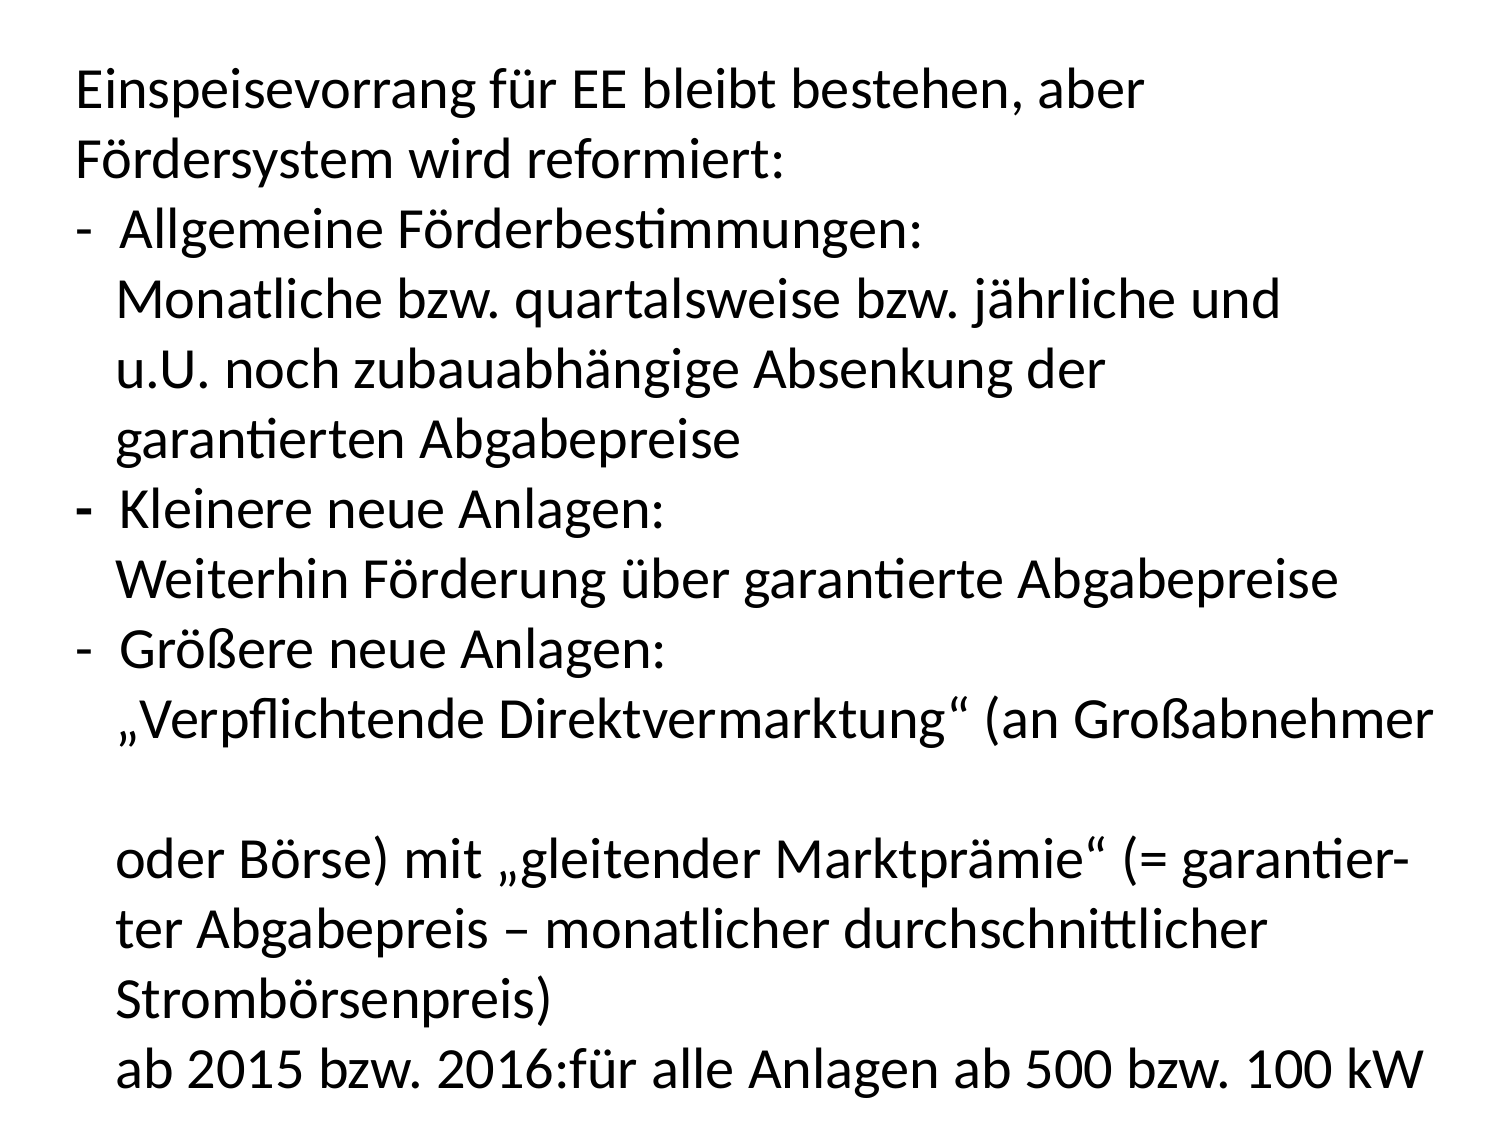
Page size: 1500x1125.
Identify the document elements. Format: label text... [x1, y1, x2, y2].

text_box Einspeisevorrang für EE bleibt bestehen, aber Fördersystem wird reformiert: - Allgemeine Förderbestimmungen: Monatliche bzw. quartalsweise bzw. jährliche und u.U. noch zubauabhängige Absenkung der garantierten Abgabepreise - Kleinere neue Anlagen: Weiterhin Förderung über garantierte Abgabepreise - Größere neue Anlagen: „Verpflichtende Direktvermarktung“ (an Großabnehmer oder Börse) mit „gleitender Marktprämie“ (= garantier- ter Abgabepreis – monatlicher durchschnittlicher Strombörsenpreis) ab 2015 bzw. 2016:für alle Anlagen ab 500 bzw. 100 kW [60, 42, 1459, 1125]
